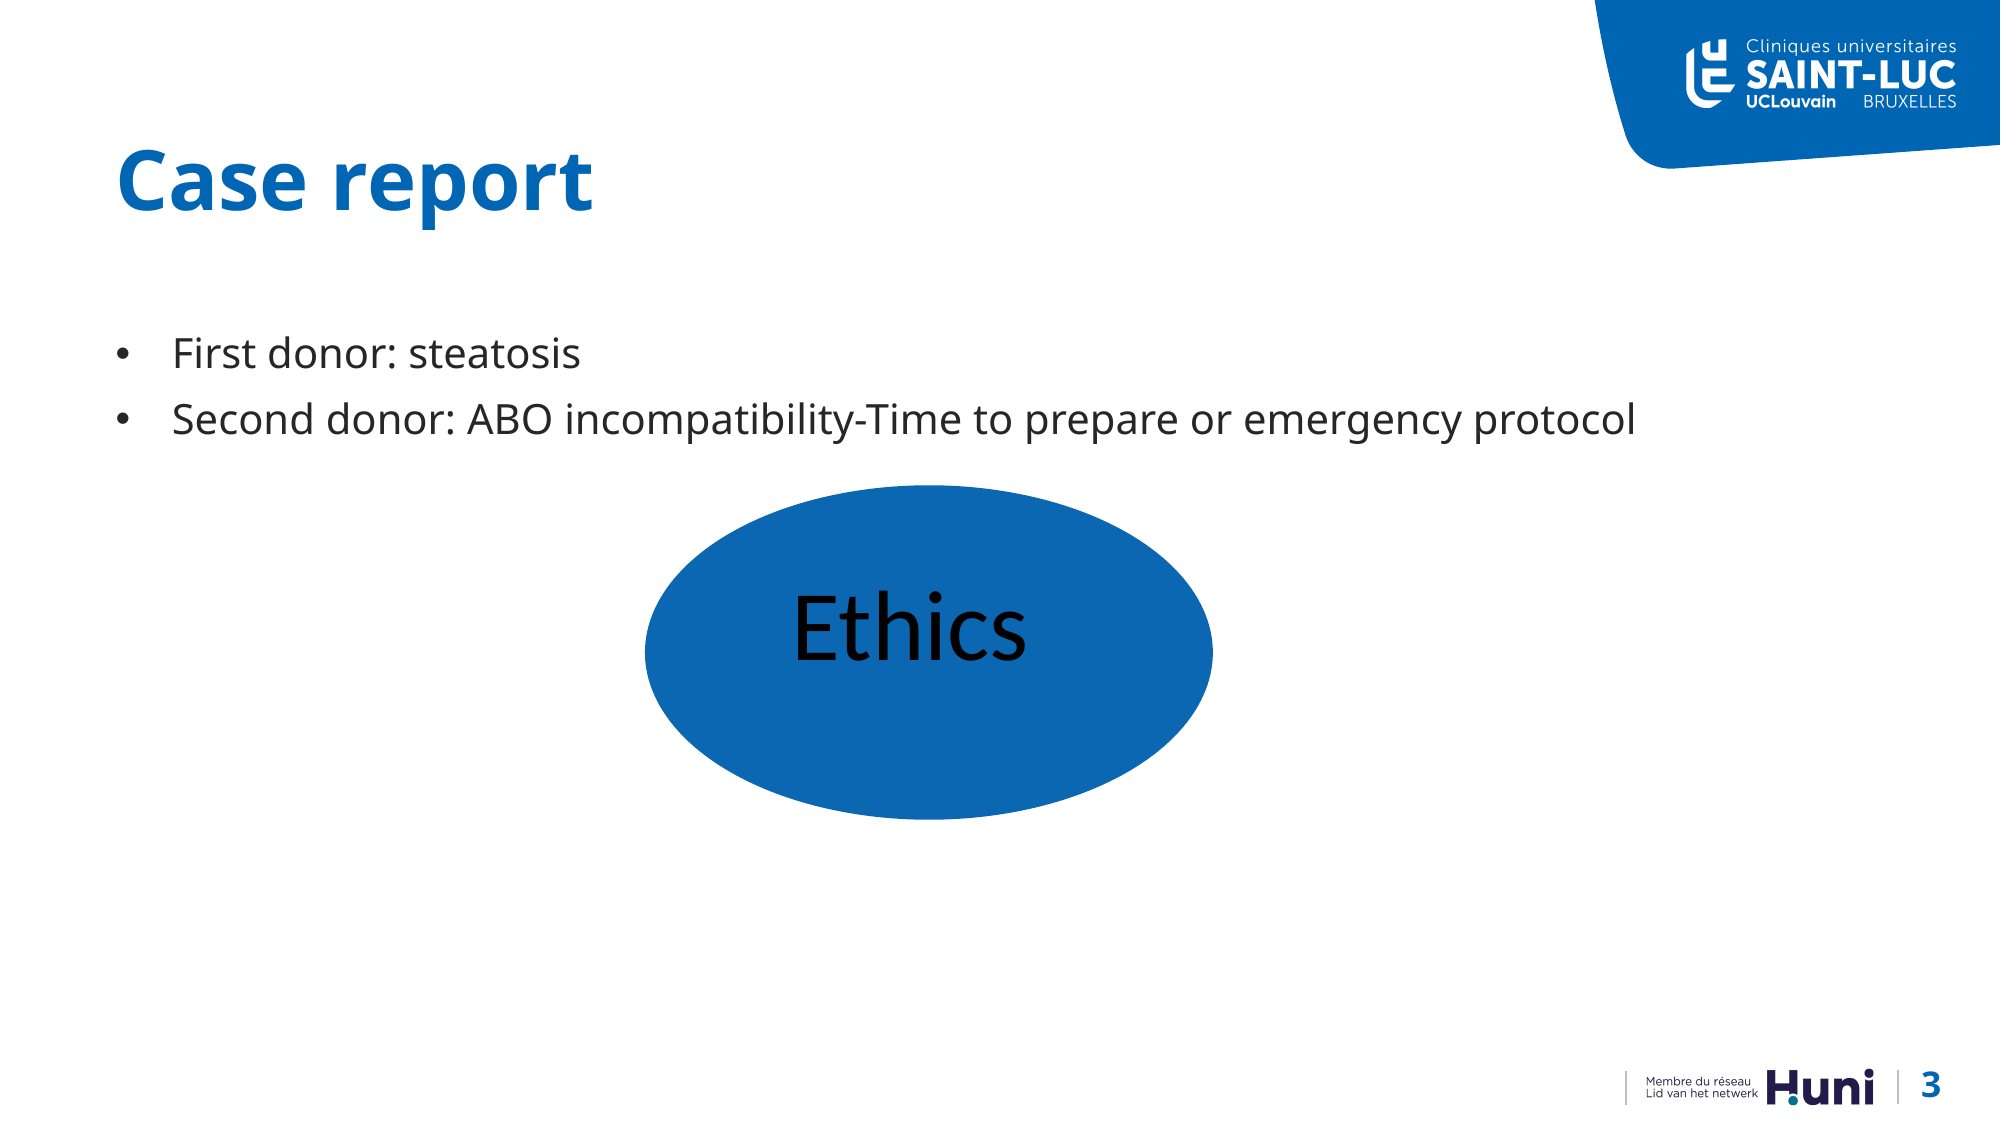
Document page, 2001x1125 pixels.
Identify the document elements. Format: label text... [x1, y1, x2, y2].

list First donor: steatosis Second donor: ABO incompatibility-Time to prepare or emergency protocol [115, 332, 1841, 486]
slide_number 3 [1921, 1067, 1992, 1111]
picture [1646, 1068, 1874, 1106]
picture [1686, 39, 1956, 108]
text_box [643, 486, 1214, 821]
title Case report [115, 103, 1642, 229]
text_box Ethics [776, 553, 1125, 689]
